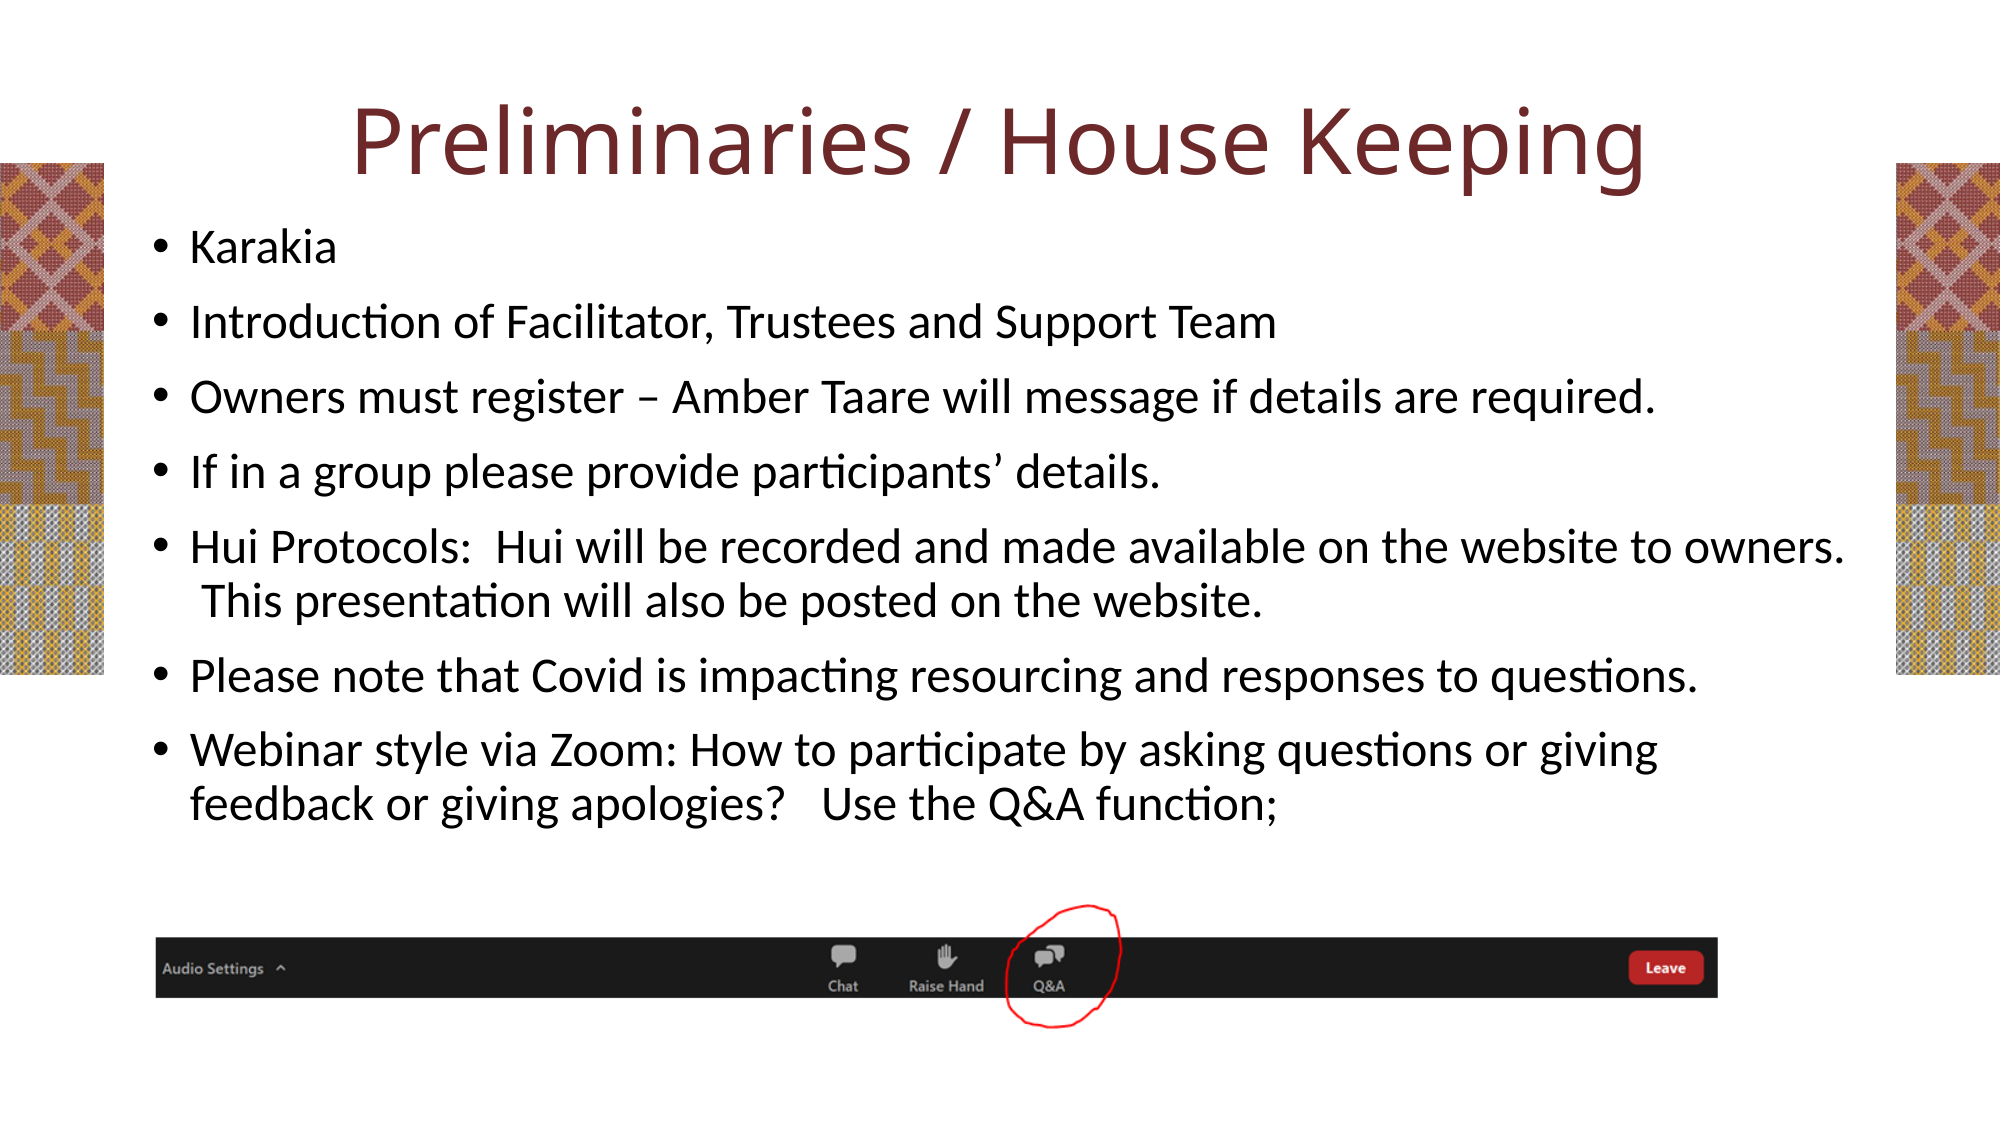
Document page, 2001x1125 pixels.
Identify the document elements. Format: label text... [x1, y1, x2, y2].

title Preliminaries / House Keeping [137, 36, 1863, 213]
picture [0, 163, 104, 675]
picture [1896, 163, 2000, 675]
list Karakia Introduction of Facilitator, Trustees and Support Team Owners must register – Amber Taare will message if details are required. If in a group please provide participants’ details. Hui Protocols: Hui will be recorded and made available on the website to owners. This presentation will also be posted on the website. Please note that Covid is impacting resourcing and responses to questions. Webinar style via Zoom: How to participate by asking questions or giving feedback or giving apologies? Use the Q&A function; [137, 213, 1863, 1010]
picture [151, 904, 1849, 1055]
